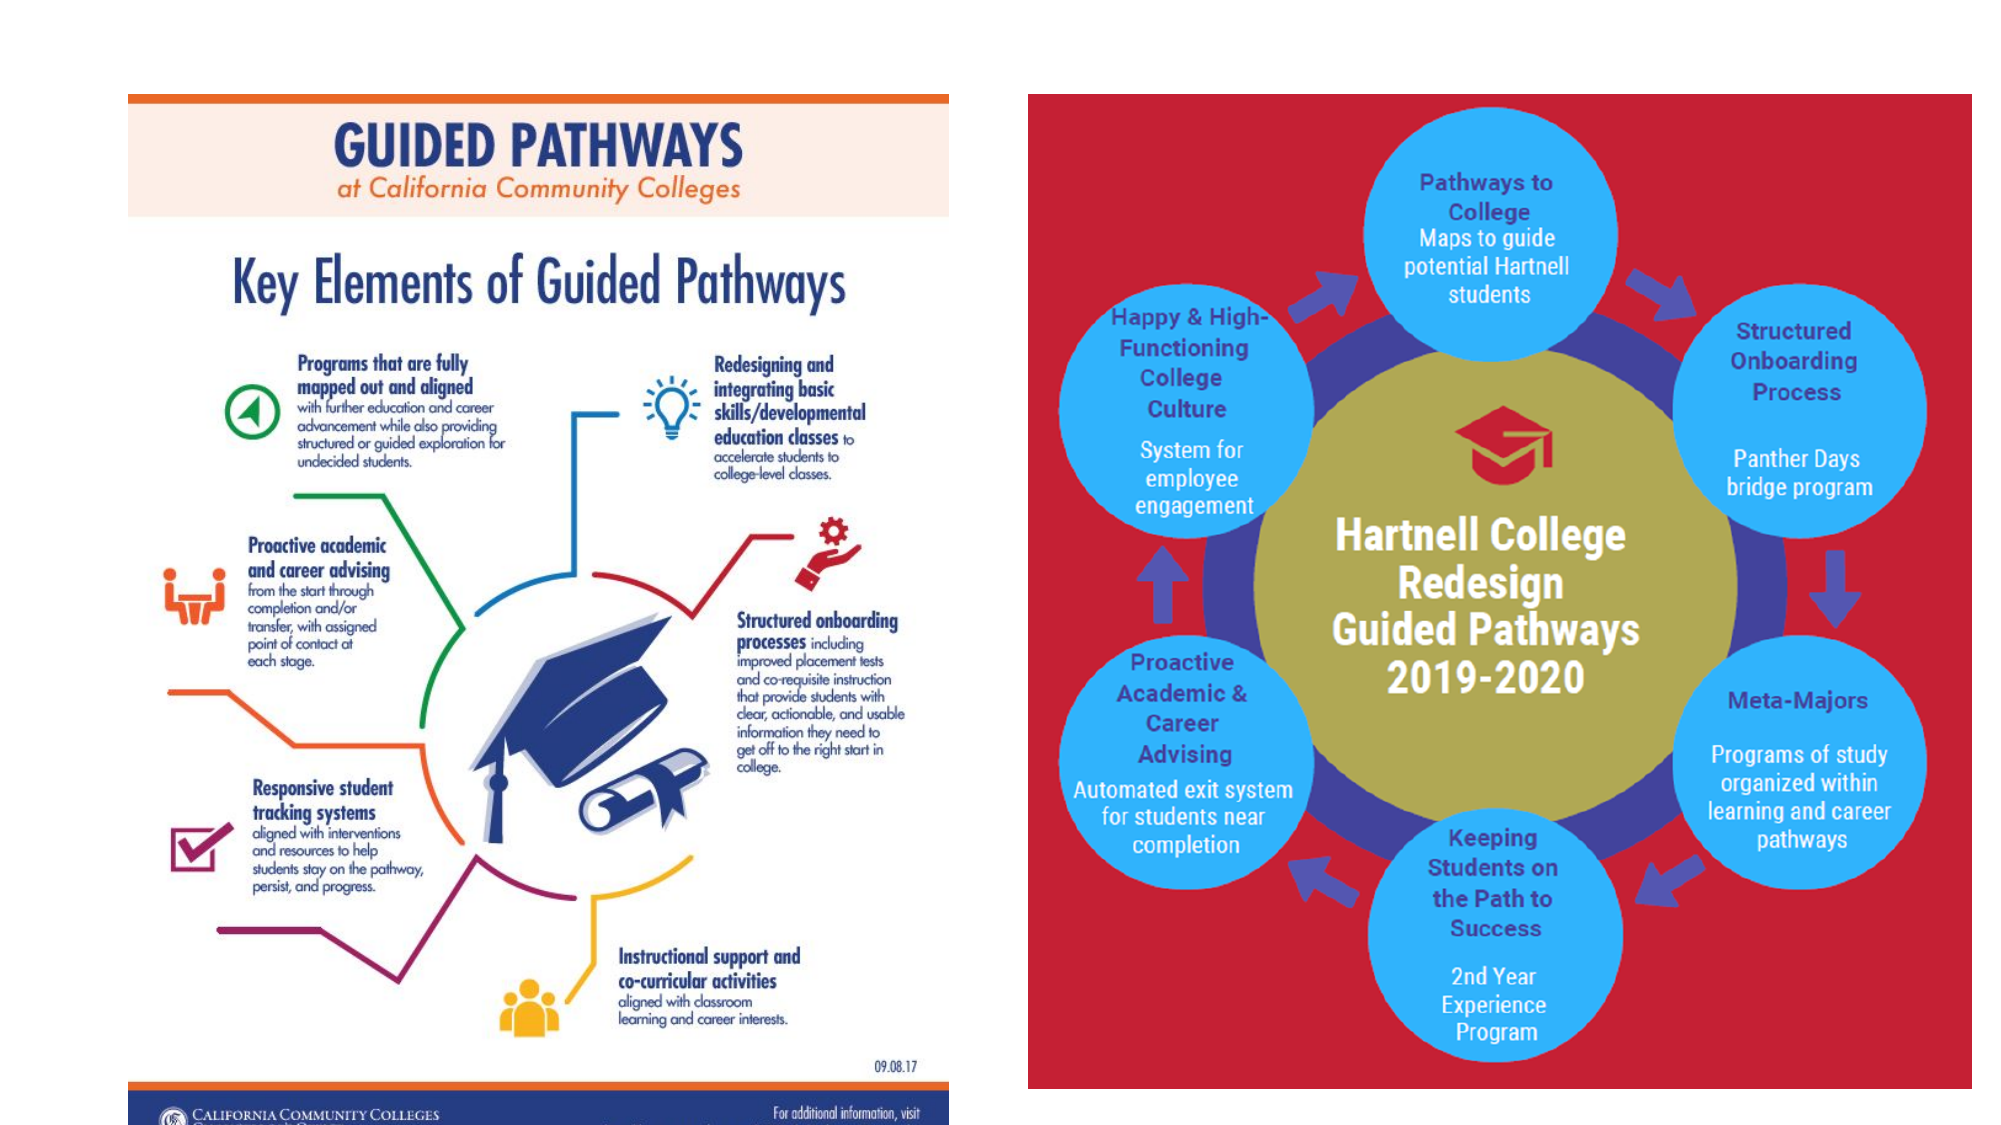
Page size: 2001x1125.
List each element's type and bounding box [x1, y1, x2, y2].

list [1028, 94, 1972, 1090]
list [128, 94, 949, 1125]
